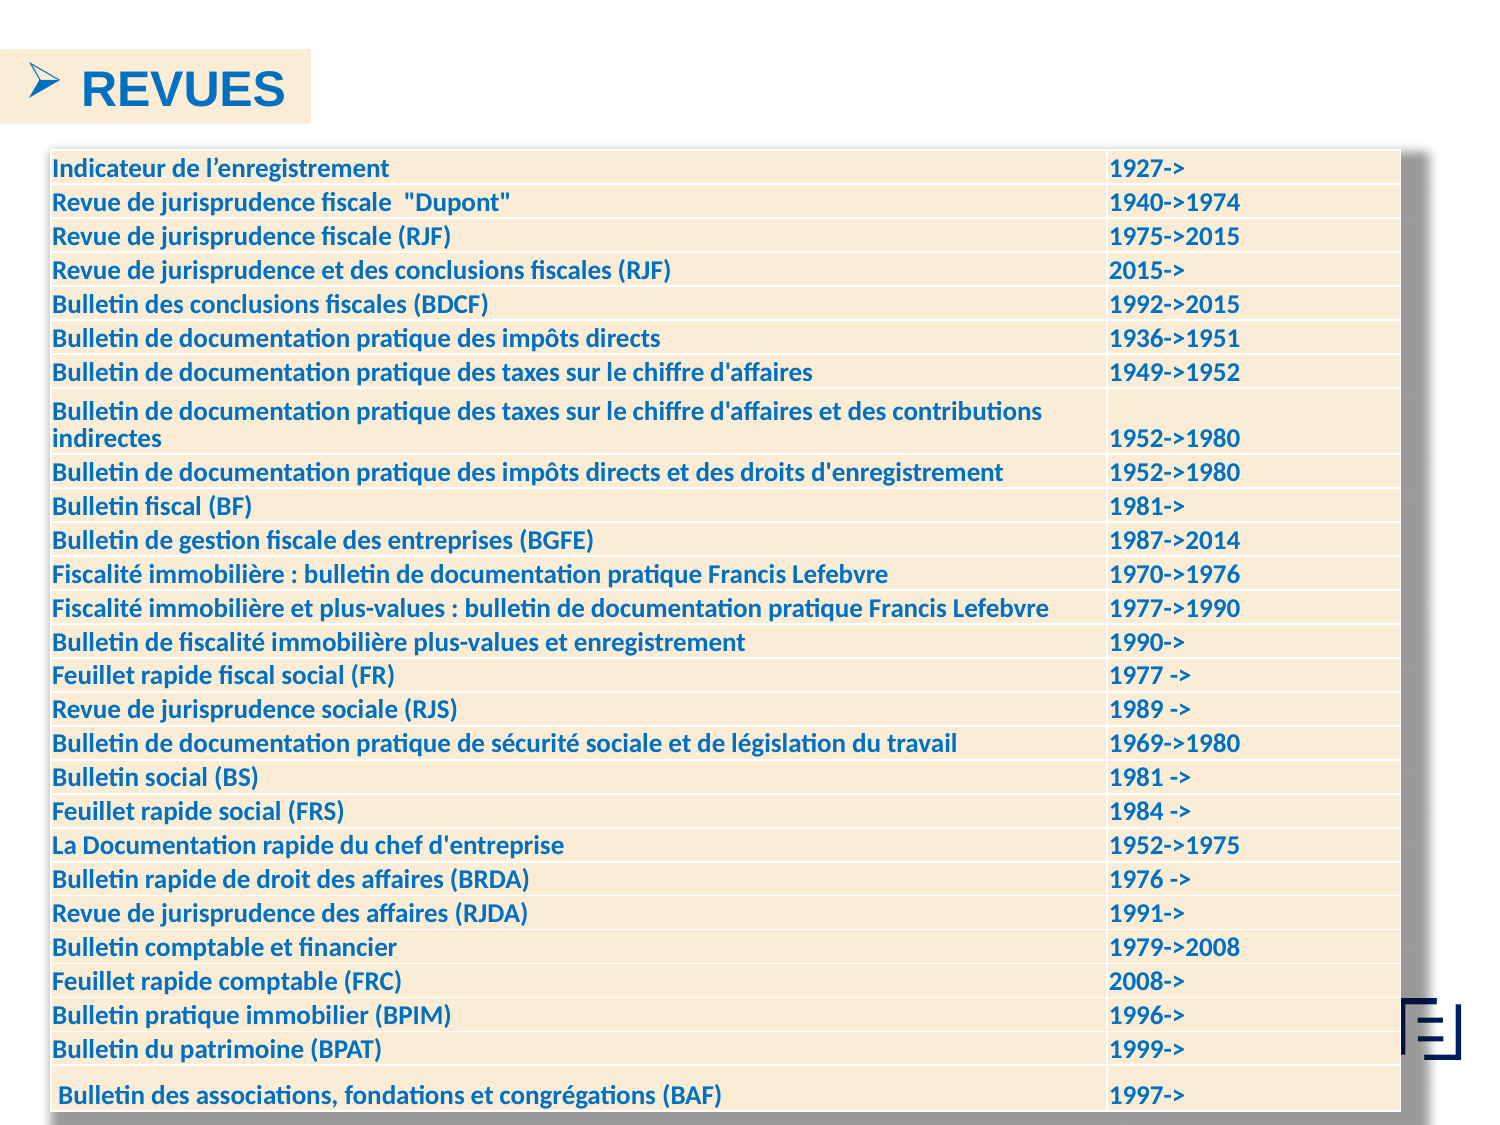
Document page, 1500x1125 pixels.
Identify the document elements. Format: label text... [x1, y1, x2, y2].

table_cell 1977 -> [1108, 659, 1400, 691]
table_cell Revue de jurisprudence fiscale "Dupont" [52, 185, 1106, 217]
table_cell Fiscalité immobilière et plus-values : bulletin de documentation pratique Francis Lefebvre [52, 591, 1106, 623]
table_cell 1952->1980 [1108, 455, 1400, 487]
table_cell Bulletin fiscal (BF) [52, 489, 1106, 521]
table_cell 2008-> [1108, 964, 1400, 997]
table_cell 1984 -> [1108, 795, 1400, 827]
table_cell 1949->1952 [1108, 355, 1400, 387]
table_cell 1990-> [1108, 625, 1400, 657]
table_cell Bulletin comptable et financier [52, 930, 1106, 963]
table_header Indicateur de l’enregistrement [52, 151, 1106, 183]
table_cell 1991-> [1108, 896, 1400, 929]
table_cell Bulletin de documentation pratique des impôts directs [52, 321, 1106, 353]
table_cell La Documentation rapide du chef d'entreprise [52, 829, 1106, 861]
table_cell 1952->1975 [1108, 829, 1400, 861]
table_cell 1970->1976 [1108, 557, 1400, 589]
table_cell Bulletin de fiscalité immobilière plus-values et enregistrement [52, 625, 1106, 657]
table_cell 1989 -> [1108, 693, 1400, 725]
table_cell Bulletin rapide de droit des affaires (BRDA) [52, 863, 1106, 895]
table_cell 1952->1980 [1108, 389, 1400, 453]
table_cell 1979->2008 [1108, 930, 1400, 963]
table_cell Bulletin des conclusions fiscales (BDCF) [52, 287, 1106, 319]
table_cell 1977->1990 [1108, 591, 1400, 623]
table_cell Bulletin de documentation pratique de sécurité sociale et de législation du travail [52, 727, 1106, 759]
table_cell 1981-> [1108, 489, 1400, 521]
table_cell Fiscalité immobilière : bulletin de documentation pratique Francis Lefebvre [52, 557, 1106, 589]
table_cell 1997-> [1108, 1066, 1400, 1110]
table_cell 1999-> [1108, 1032, 1400, 1064]
table_cell Bulletin de gestion fiscale des entreprises (BGFE) [52, 523, 1106, 555]
table_cell Bulletin social (BS) [52, 761, 1106, 793]
table_cell 1996-> [1108, 998, 1400, 1031]
table_cell Feuillet rapide fiscal social (FR) [52, 659, 1106, 691]
table_cell 1940->1974 [1108, 185, 1400, 217]
table_cell Bulletin de documentation pratique des taxes sur le chiffre d'affaires [52, 355, 1106, 387]
text_box REVUES [0, 49, 311, 124]
table_cell 2015-> [1108, 253, 1400, 285]
table_cell 1987->2014 [1108, 523, 1400, 555]
table_cell Revue de jurisprudence et des conclusions fiscales (RJF) [52, 253, 1106, 285]
table_cell Revue de jurisprudence fiscale (RJF) [52, 219, 1106, 251]
table_cell Feuillet rapide social (FRS) [52, 795, 1106, 827]
table_cell Bulletin de documentation pratique des impôts directs et des droits d'enregistrement [52, 455, 1106, 487]
table_cell 1981 -> [1108, 761, 1400, 793]
table_cell Bulletin des associations, fondations et congrégations (BAF) [52, 1066, 1106, 1110]
table_cell Revue de jurisprudence sociale (RJS) [52, 693, 1106, 725]
table_cell 1936->1951 [1108, 321, 1400, 353]
table_cell Bulletin de documentation pratique des taxes sur le chiffre d'affaires et des contributions indirectes [52, 389, 1106, 453]
table_cell Bulletin pratique immobilier (BPIM) [52, 998, 1106, 1031]
table_cell 1976 -> [1108, 863, 1400, 895]
table_header 1927-> [1108, 151, 1400, 183]
table_cell Feuillet rapide comptable (FRC) [52, 964, 1106, 997]
table_cell Bulletin du patrimoine (BPAT) [52, 1032, 1106, 1064]
table_cell 1969->1980 [1108, 727, 1400, 759]
table_cell Revue de jurisprudence des affaires (RJDA) [52, 896, 1106, 929]
table_cell 1992->2015 [1108, 287, 1400, 319]
table_cell 1975->2015 [1108, 219, 1400, 251]
